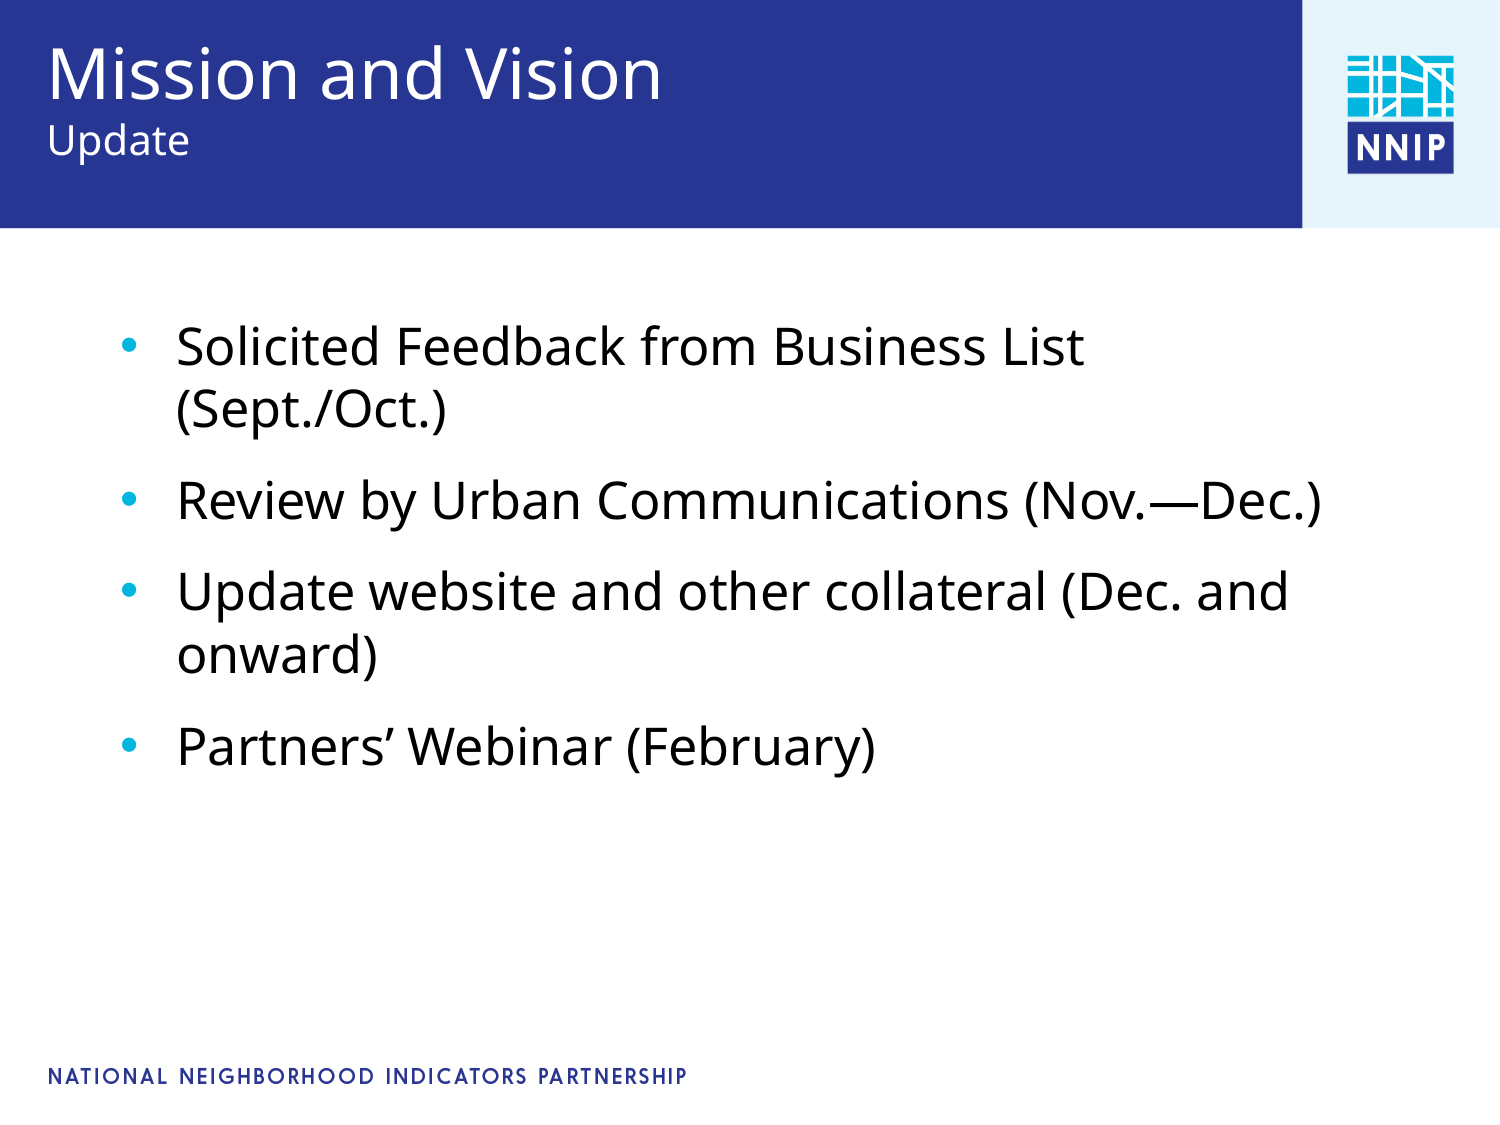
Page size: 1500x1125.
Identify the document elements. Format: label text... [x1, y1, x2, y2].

picture [0, 0, 1500, 1125]
title Mission and Vision Update [31, 21, 1276, 195]
list Solicited Feedback from Business List (Sept./Oct.) Review by Urban Communications (Nov.—Dec.) Update website and other collateral (Dec. and onward) Partners’ Webinar (February) [105, 305, 1379, 996]
